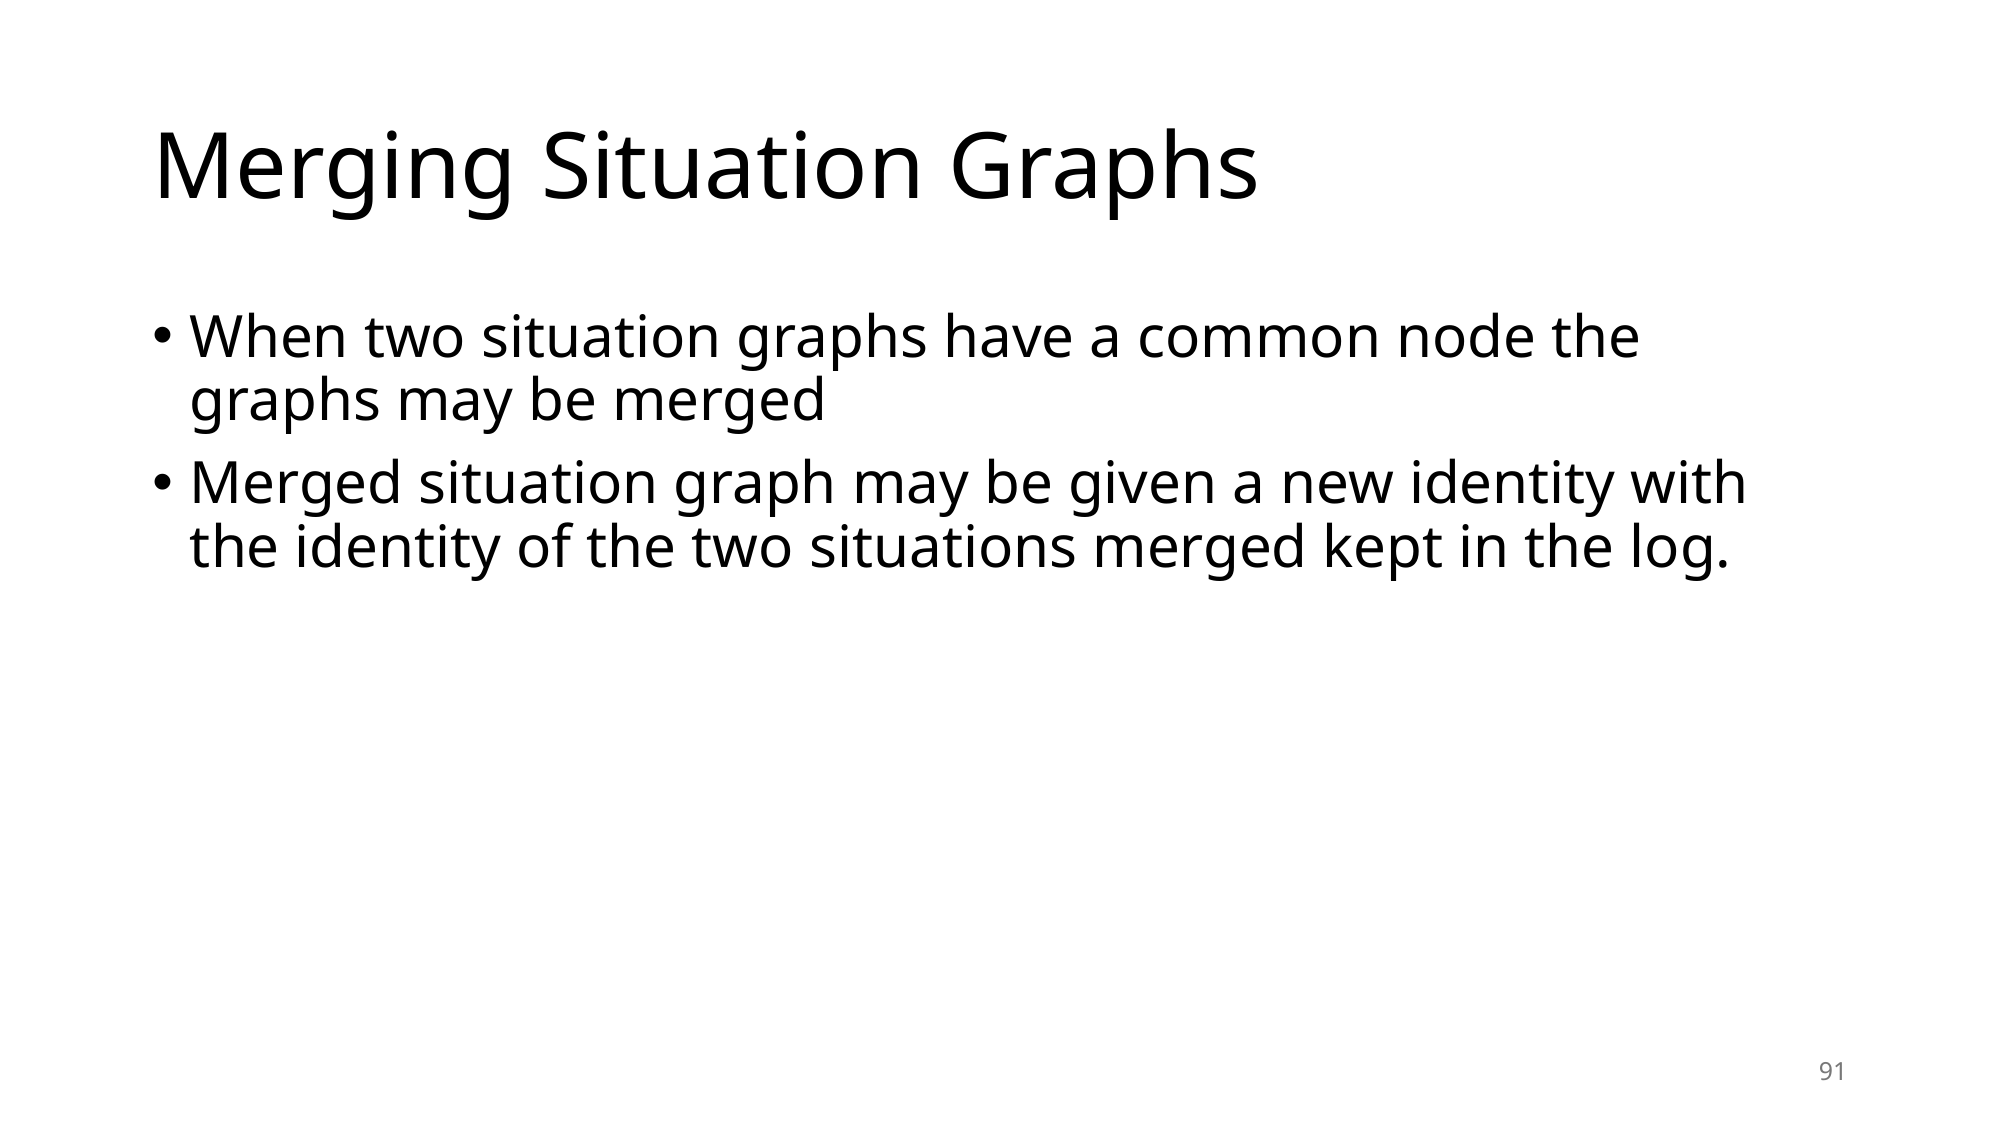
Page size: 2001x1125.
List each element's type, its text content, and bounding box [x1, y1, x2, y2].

slide_number 91 [1412, 1042, 1863, 1103]
list When two situation graphs have a common node the graphs may be merged Merged situation graph may be given a new identity with the identity of the two situations merged kept in the log. [137, 299, 1863, 1014]
title Merging Situation Graphs [137, 59, 1863, 278]
